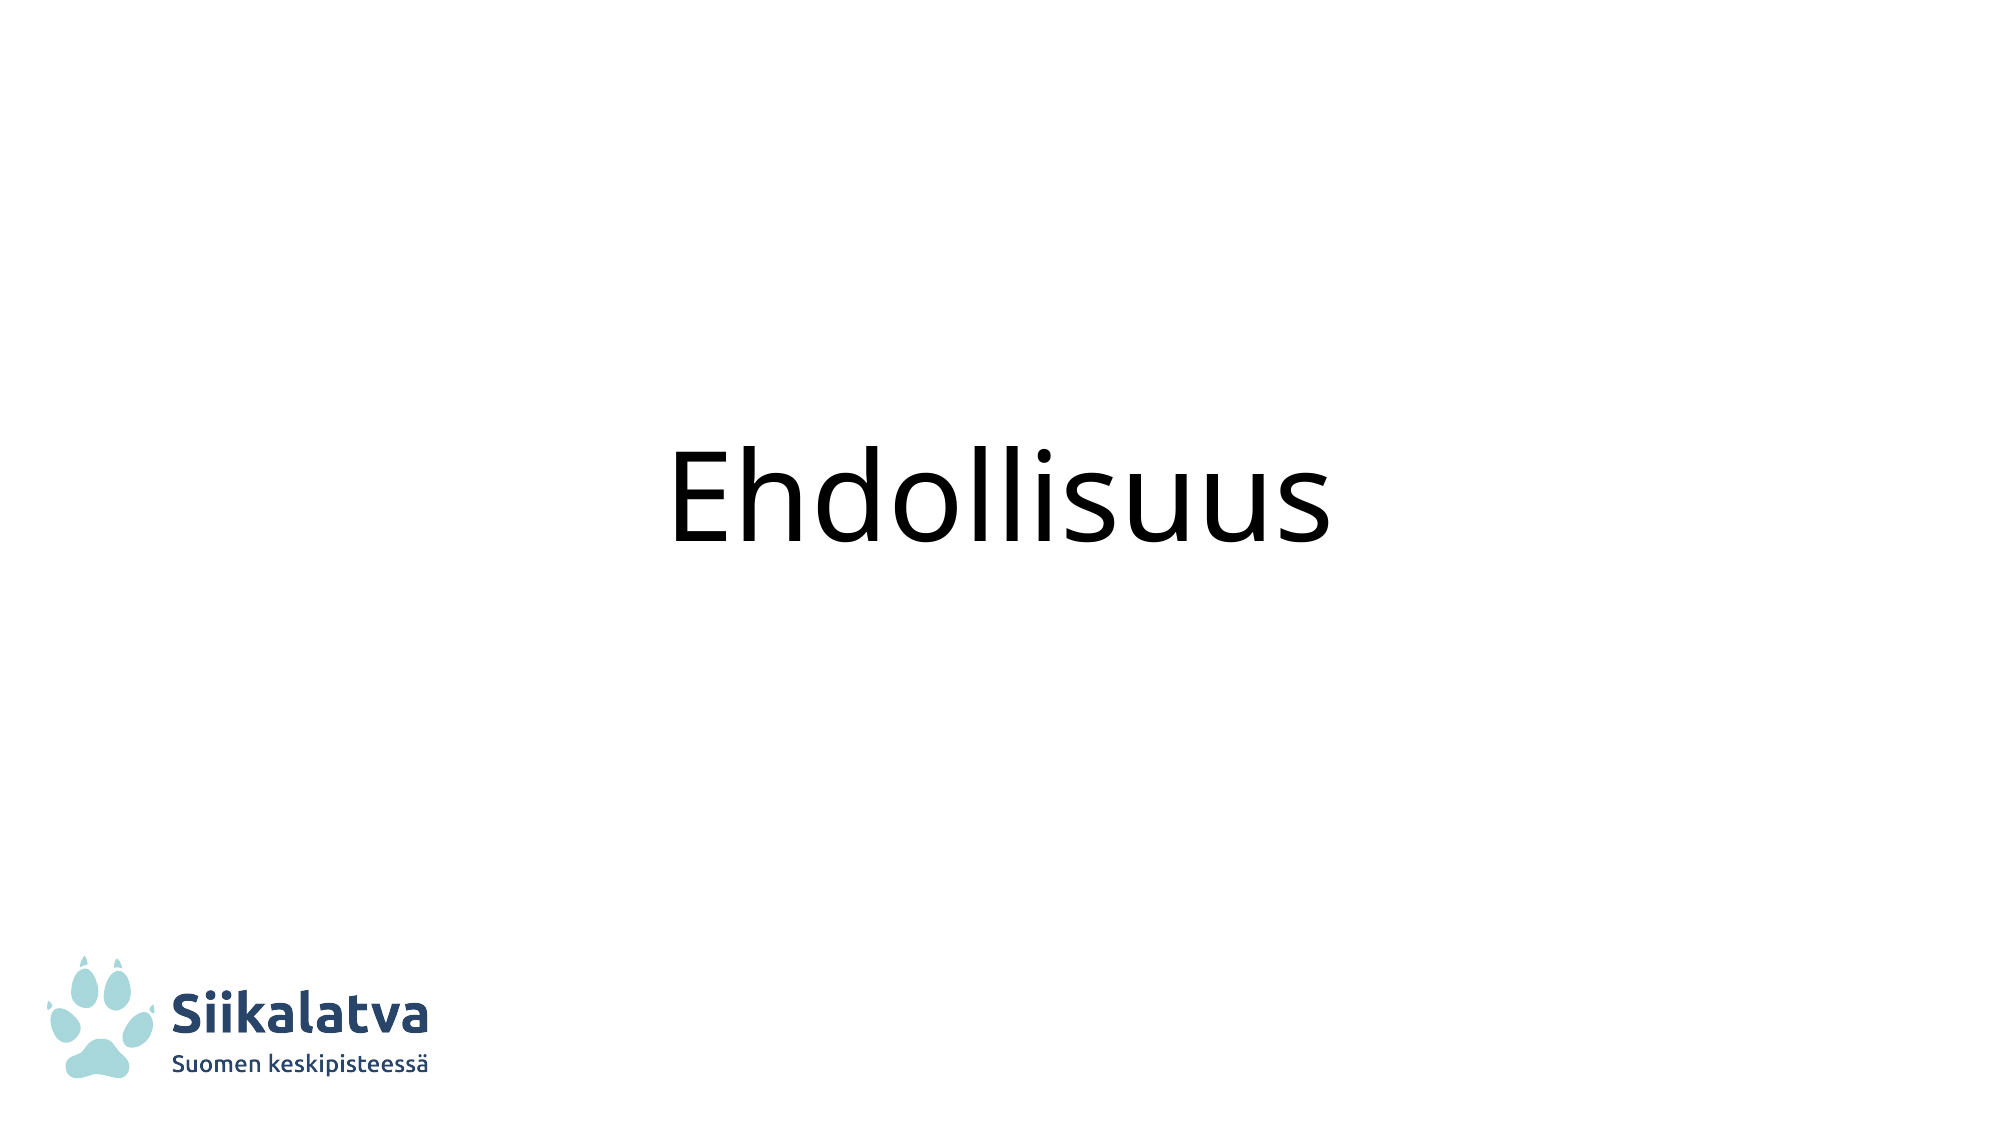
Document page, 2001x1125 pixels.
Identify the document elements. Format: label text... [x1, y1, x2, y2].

title Ehdollisuus [249, 184, 1750, 576]
picture [0, 909, 474, 1125]
